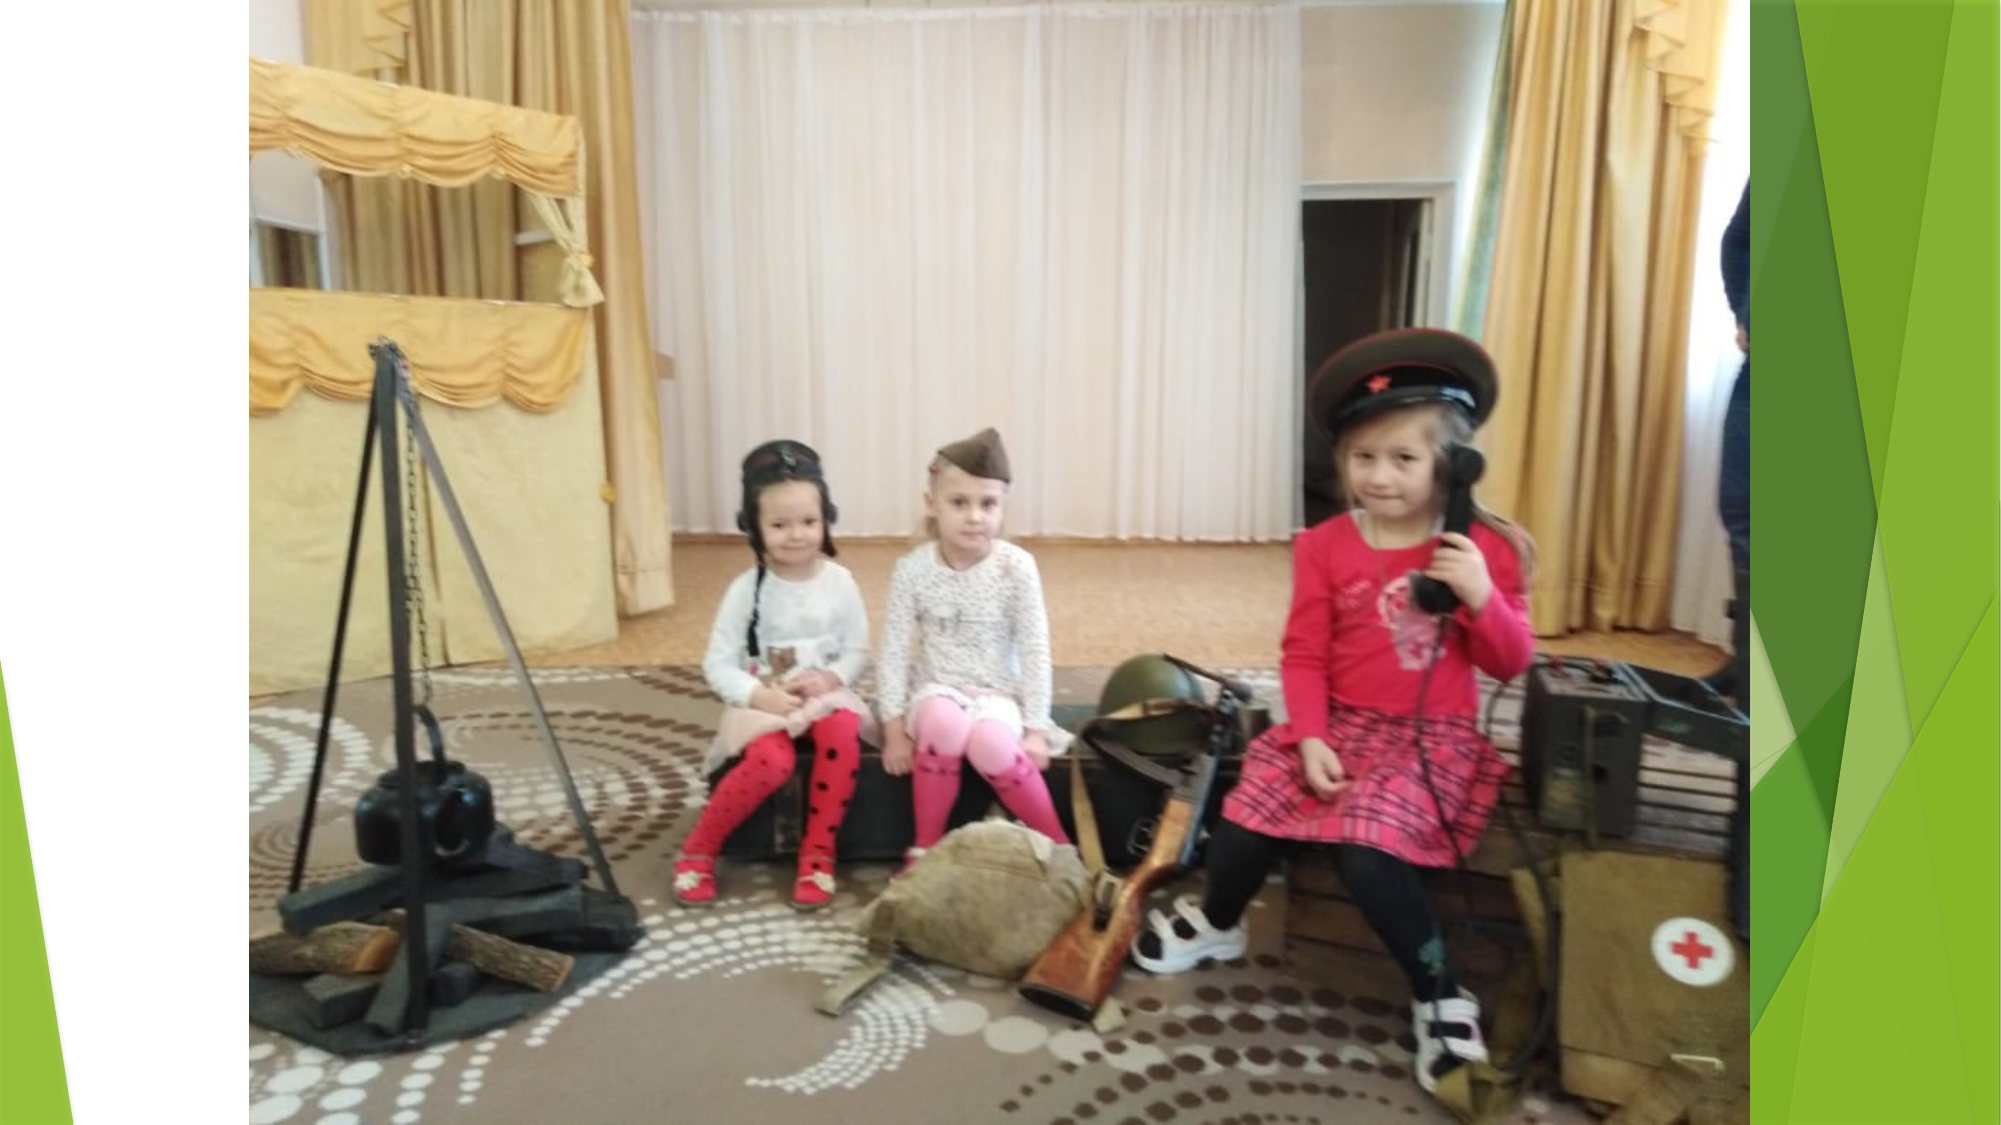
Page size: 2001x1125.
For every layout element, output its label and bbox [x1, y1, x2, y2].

picture [249, 0, 1751, 1125]
